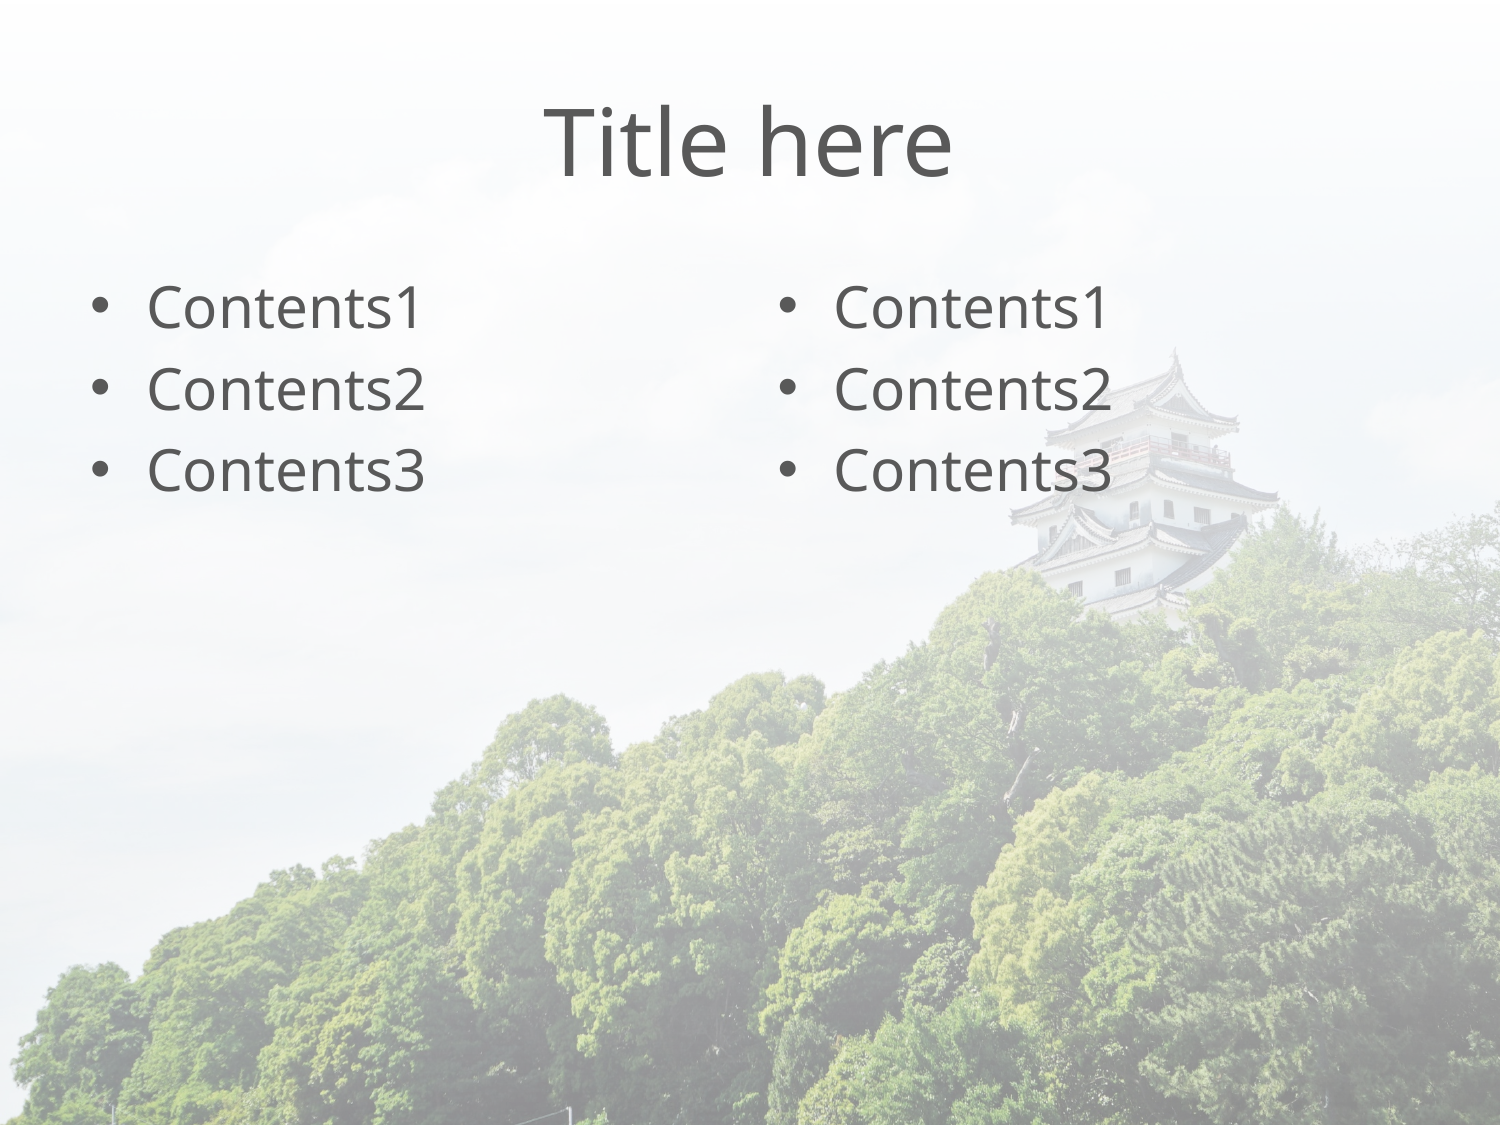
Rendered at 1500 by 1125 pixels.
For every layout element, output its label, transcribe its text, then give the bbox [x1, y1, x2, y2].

list Contents1 Contents2 Contents3 [75, 262, 738, 1005]
text_box [0, 0, 1500, 1125]
title Title here [75, 45, 1425, 233]
list Contents1 Contents2 Contents3 [762, 262, 1425, 1005]
